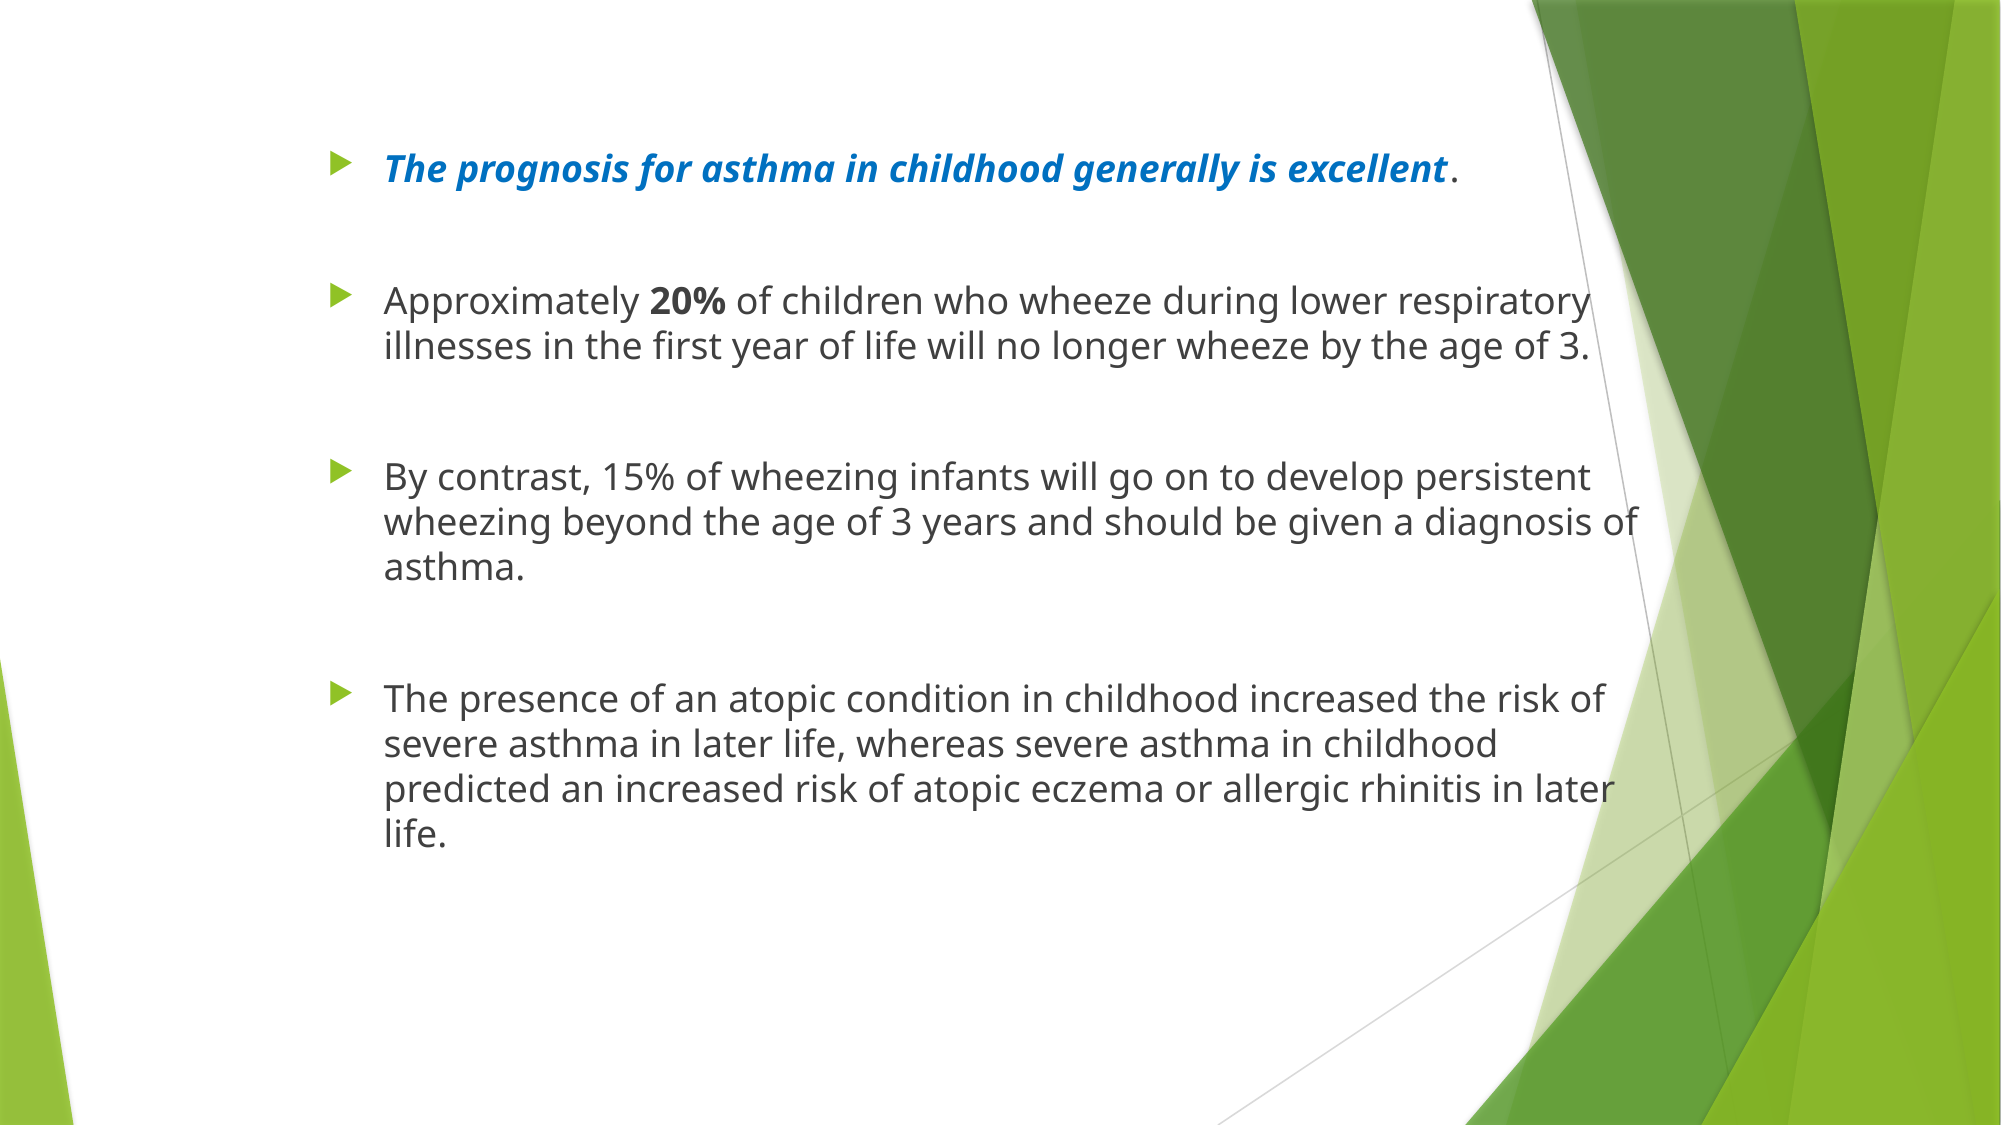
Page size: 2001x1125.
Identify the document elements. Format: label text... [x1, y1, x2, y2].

list The prognosis for asthma in childhood generally is excellent. Approximately 20% of children who wheeze during lower respiratory illnesses in the first year of life will no longer wheeze by the age of 3. By contrast, 15% of wheezing infants will go on to develop persistent wheezing beyond the age of 3 years and should be given a diagnosis of asthma. The presence of an atopic condition in childhood increased the risk of severe asthma in later life, whereas severe asthma in childhood predicted an increased risk of atopic eczema or allergic rhinitis in later life. [312, 137, 1675, 1063]
